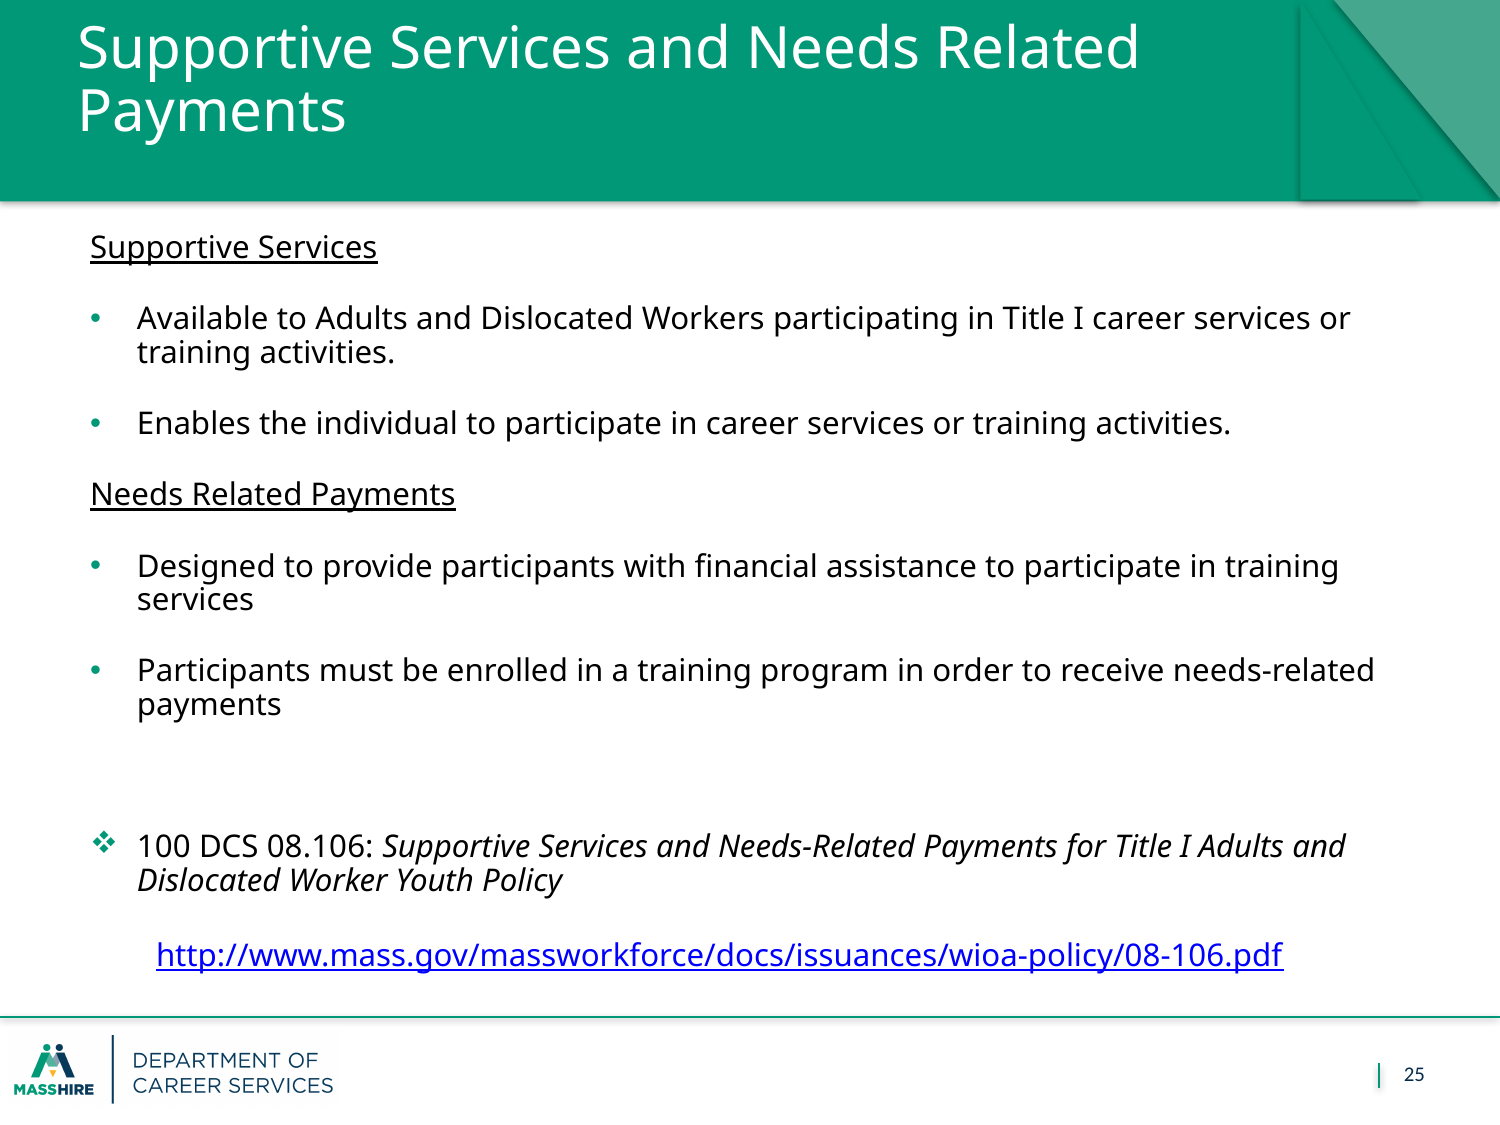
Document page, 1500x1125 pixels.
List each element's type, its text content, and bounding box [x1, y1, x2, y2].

list Supportive Services Available to Adults and Dislocated Workers participating in Title I career services or training activities. Enables the individual to participate in career services or training activities. Needs Related Payments Designed to provide participants with financial assistance to participate in training services Participants must be enrolled in a training program in order to receive needs-related payments 100 DCS 08.106: Supportive Services and Needs-Related Payments for Title I Adults and Dislocated Worker Youth Policy http://www.mass.gov/massworkforce/docs/issuances/wioa-policy/08-106.pdf [75, 224, 1425, 984]
slide_number 25 [1376, 1042, 1425, 1103]
picture [6, 1031, 341, 1109]
title Supportive Services and Needs Related Payments [62, 24, 1413, 138]
